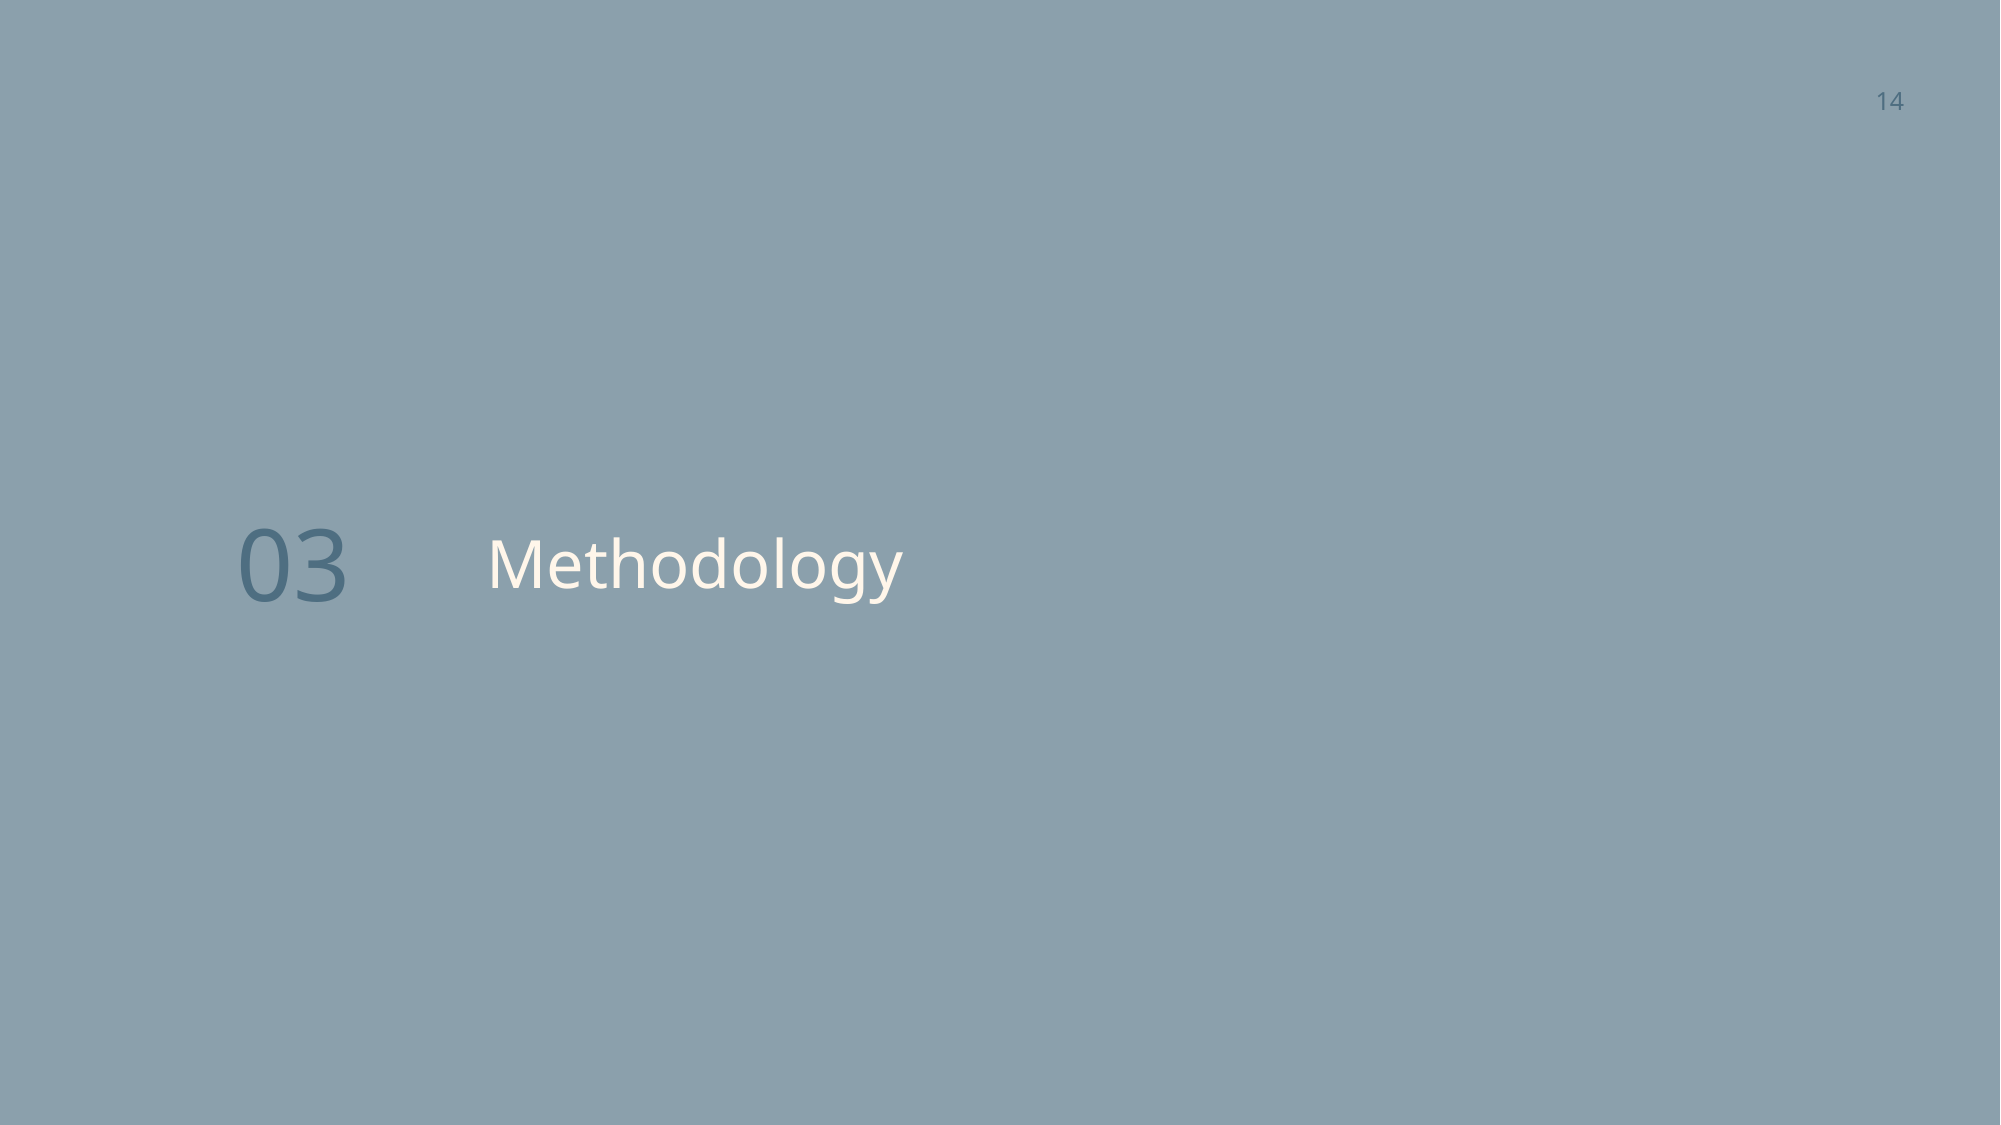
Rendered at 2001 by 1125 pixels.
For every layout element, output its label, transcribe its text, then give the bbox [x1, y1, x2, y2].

text_box Methodology [471, 514, 2000, 610]
text_box 14 [1469, 72, 1920, 133]
text_box 03 [220, 494, 389, 630]
